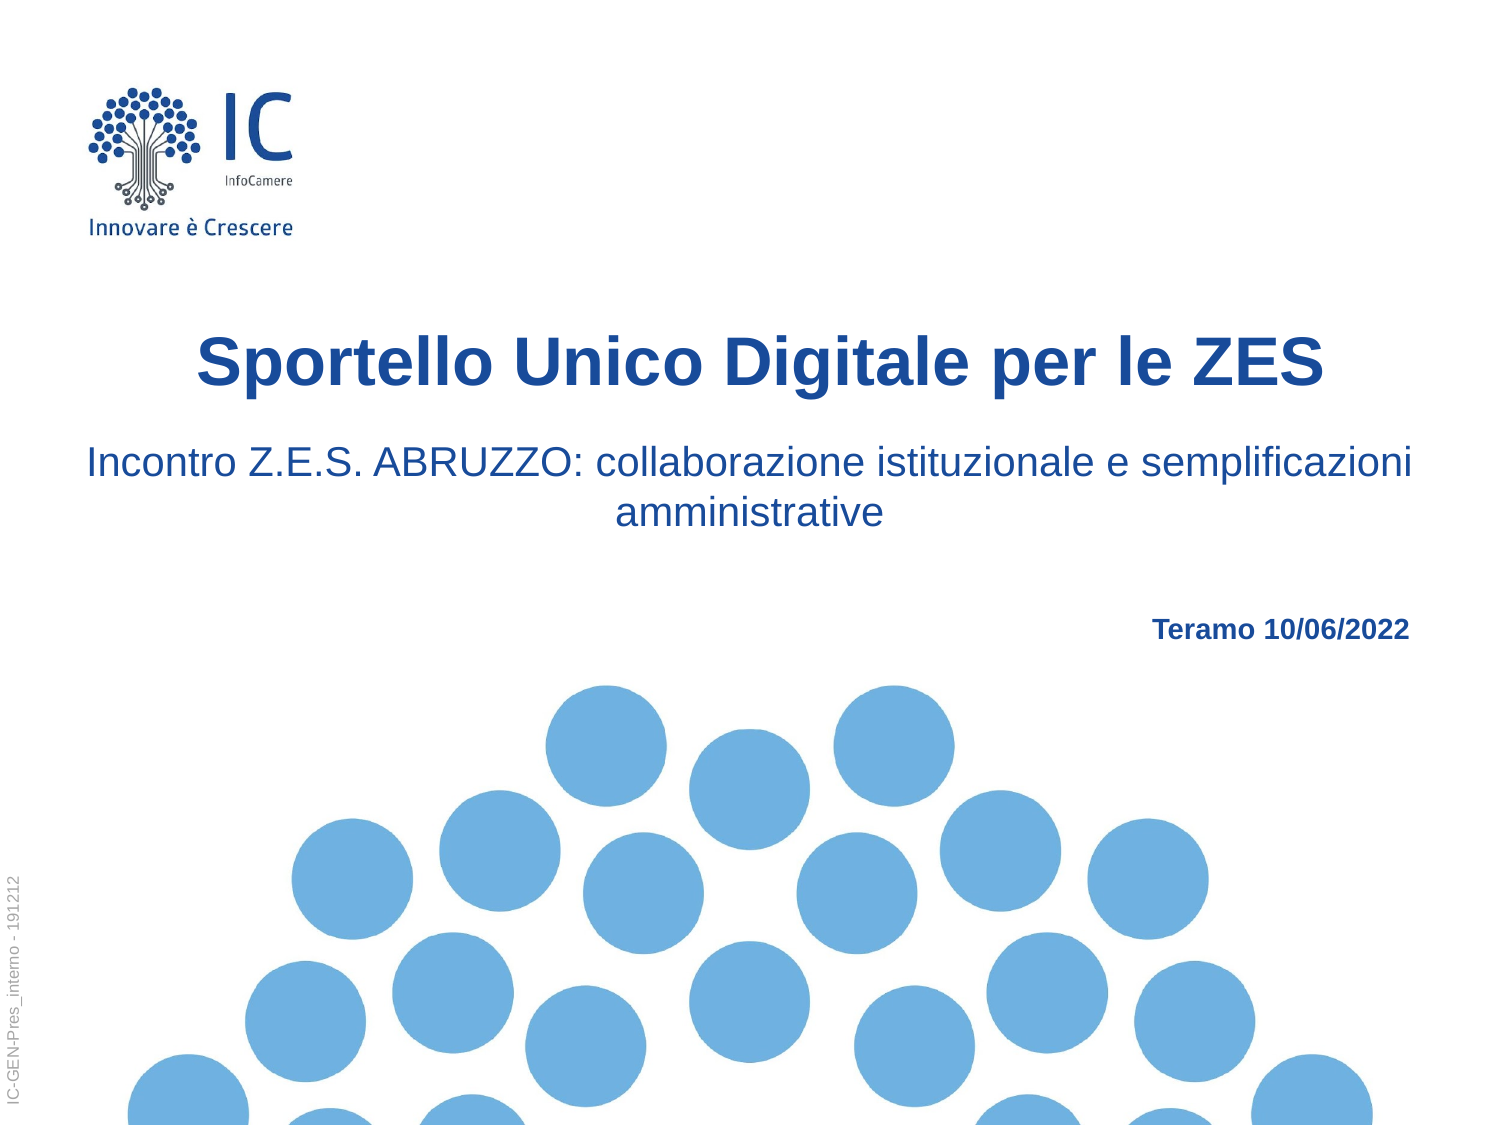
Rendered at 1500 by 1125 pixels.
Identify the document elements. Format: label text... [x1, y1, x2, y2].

picture [0, 0, 1500, 246]
subtitle Incontro Z.E.S. ABRUZZO: collaborazione istituzionale e semplificazioni amministrative [74, 435, 1425, 1088]
title Sportello Unico Digitale per le ZES [98, 316, 1425, 505]
text_box Teramo 10/06/2022 [911, 602, 1425, 653]
text_box IC-GEN-Pres_interno - 191212 [2, 760, 41, 1115]
picture [0, 574, 1500, 1125]
